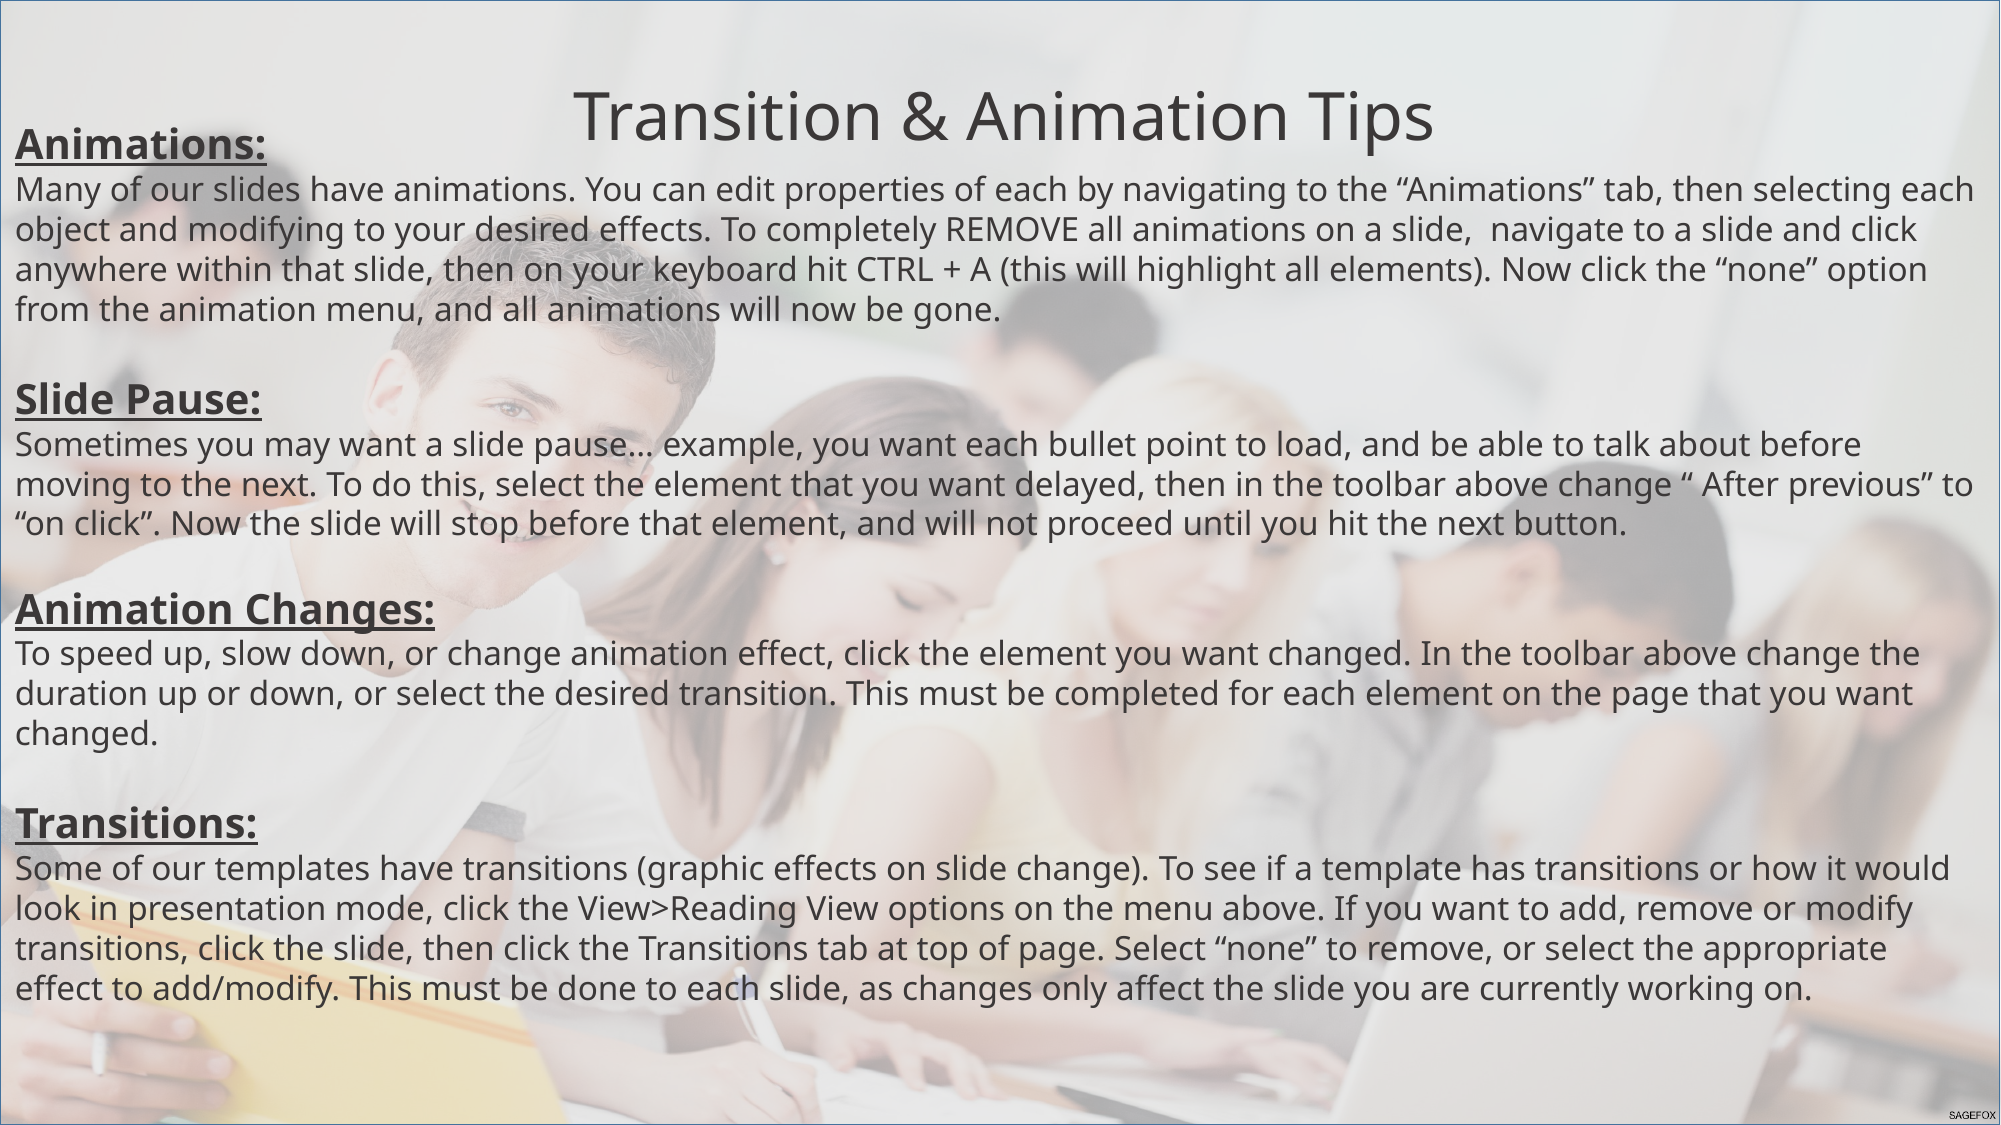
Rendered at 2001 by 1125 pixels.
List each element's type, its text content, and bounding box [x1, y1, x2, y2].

text_box Animations: Many of our slides have animations. You can edit properties of each by navigating to the “Animations” tab, then selecting each object and modifying to your desired effects. To completely REMOVE all animations on a slide, navigate to a slide and click anywhere within that slide, then on your keyboard hit CTRL + A (this will highlight all elements). Now click the “none” option from the animation menu, and all animations will now be gone. Slide Pause: Sometimes you may want a slide pause… example, you want each bullet point to load, and be able to talk about before moving to the next. To do this, select the element that you want delayed, then in the toolbar above change “ After previous” to “on click”. Now the slide will stop before that element, and will not proceed until you hit the next button. Animation Changes: To speed up, slow down, or change animation effect, click the element you want changed. In the toolbar above change the duration up or down, or select the desired transition. This must be completed for each element on the page that you want changed. Transitions: Some of our templates have transitions (graphic effects on slide change). To see if a template has transitions or how it would look in presentation mode, click the View>Reading View options on the menu above. If you want to add, remove or modify transitions, click the slide, then click the Transitions tab at top of page. Select “none” to remove, or select the appropriate effect to add/modify. This must be done to each slide, as changes only affect the slide you are currently working on. [0, 0, 2000, 1125]
title Transition & Animation Tips [477, 59, 1532, 177]
